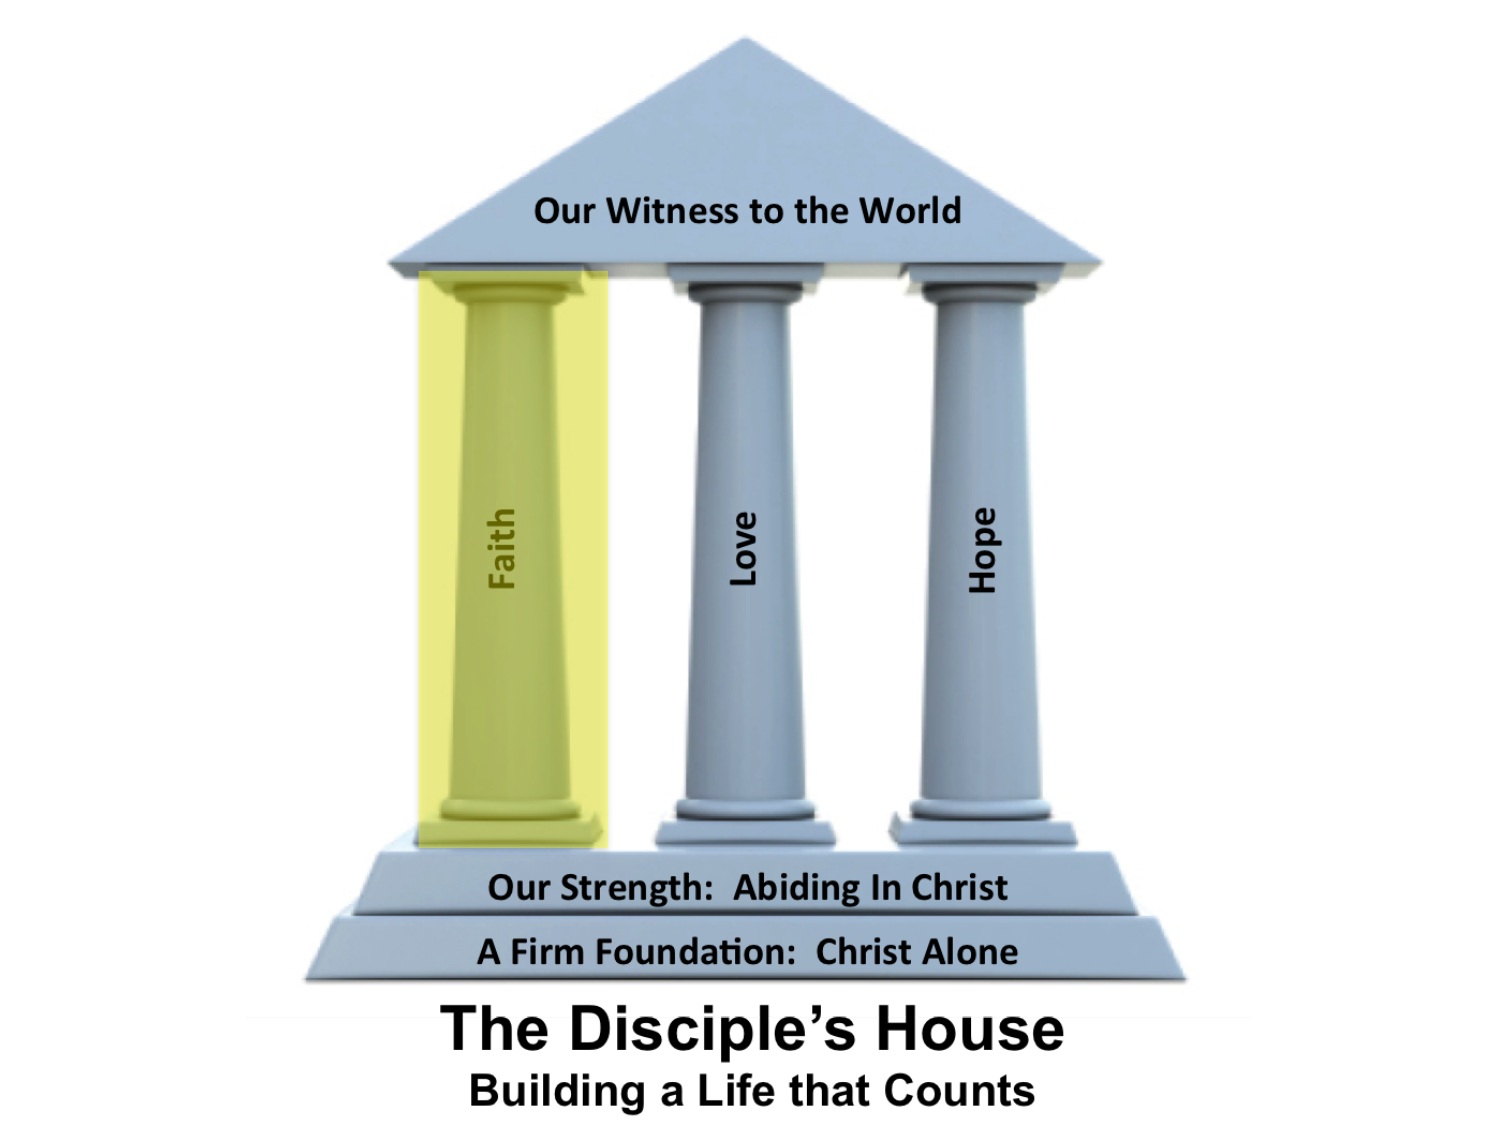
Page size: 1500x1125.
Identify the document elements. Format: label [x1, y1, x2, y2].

picture [245, 0, 1251, 1125]
